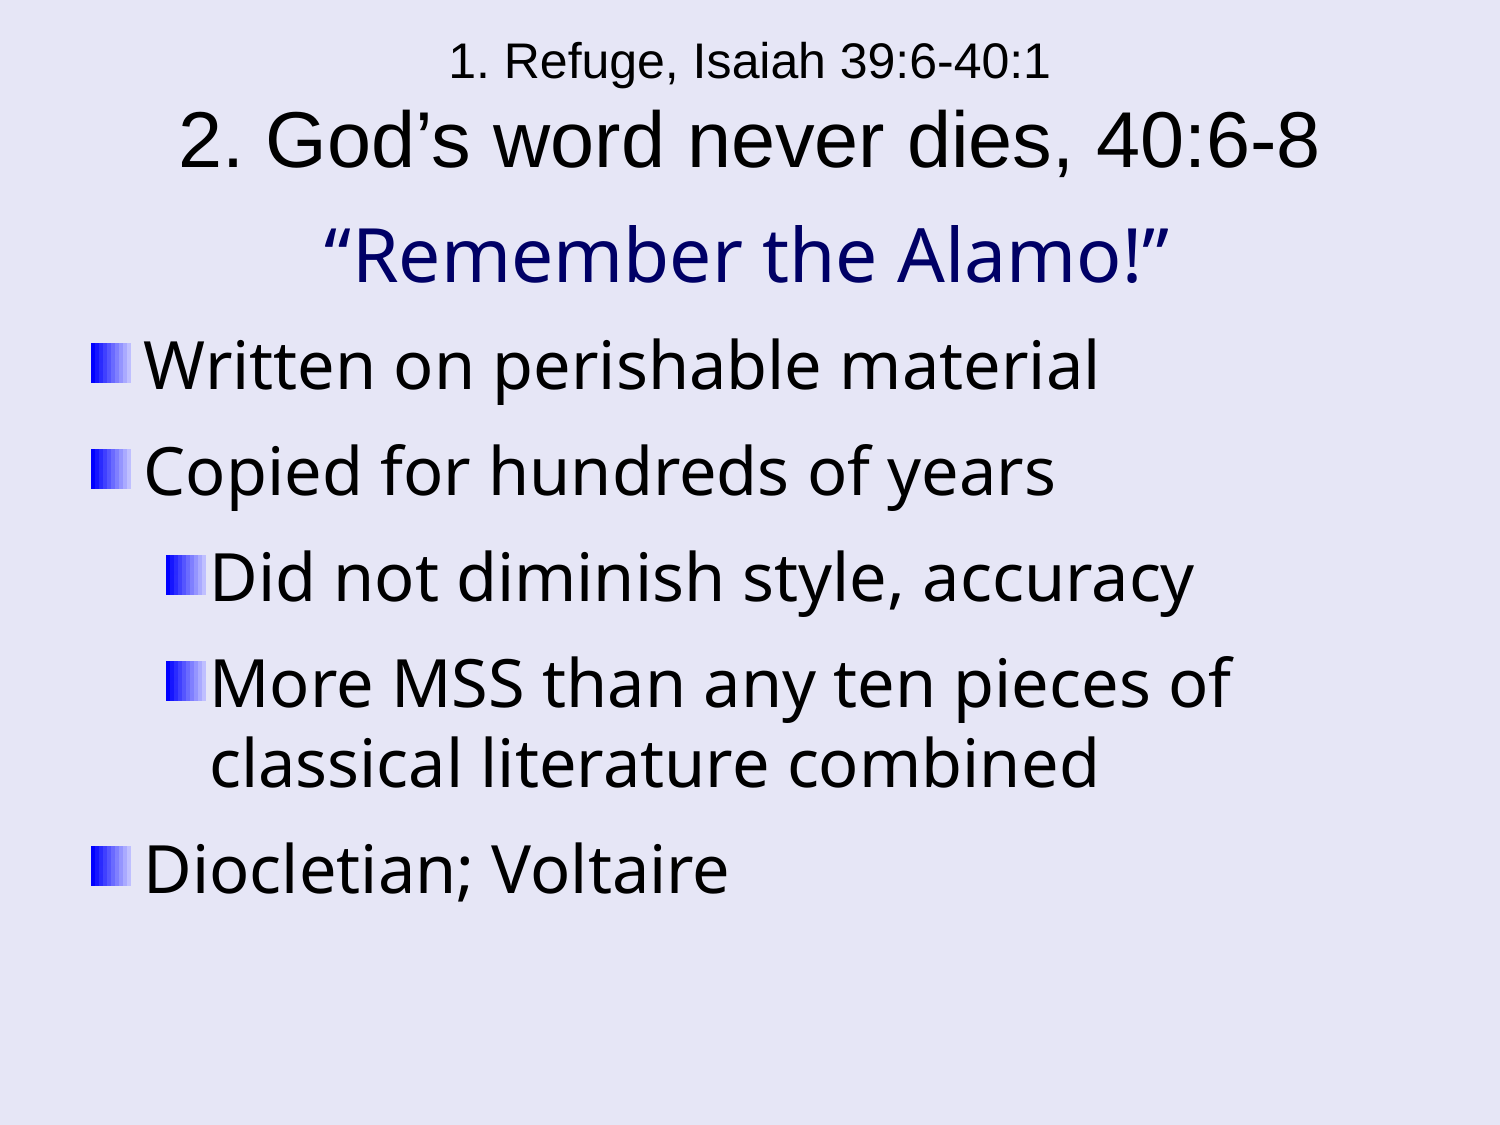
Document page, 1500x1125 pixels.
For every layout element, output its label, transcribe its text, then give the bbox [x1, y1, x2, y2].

list “Remember the Alamo!” Written on perishable material Copied for hundreds of years Did not diminish style, accuracy More MSS than any ten pieces of classical literature combined Diocletian; Voltaire [72, 200, 1423, 943]
picture [162, 551, 210, 599]
picture [87, 445, 135, 493]
picture [87, 843, 135, 890]
picture [87, 339, 135, 387]
title 1. Refuge, Isaiah 39:6-40:1 2. God’s word never dies, 40:6-8 [75, 12, 1425, 200]
picture [162, 657, 210, 705]
